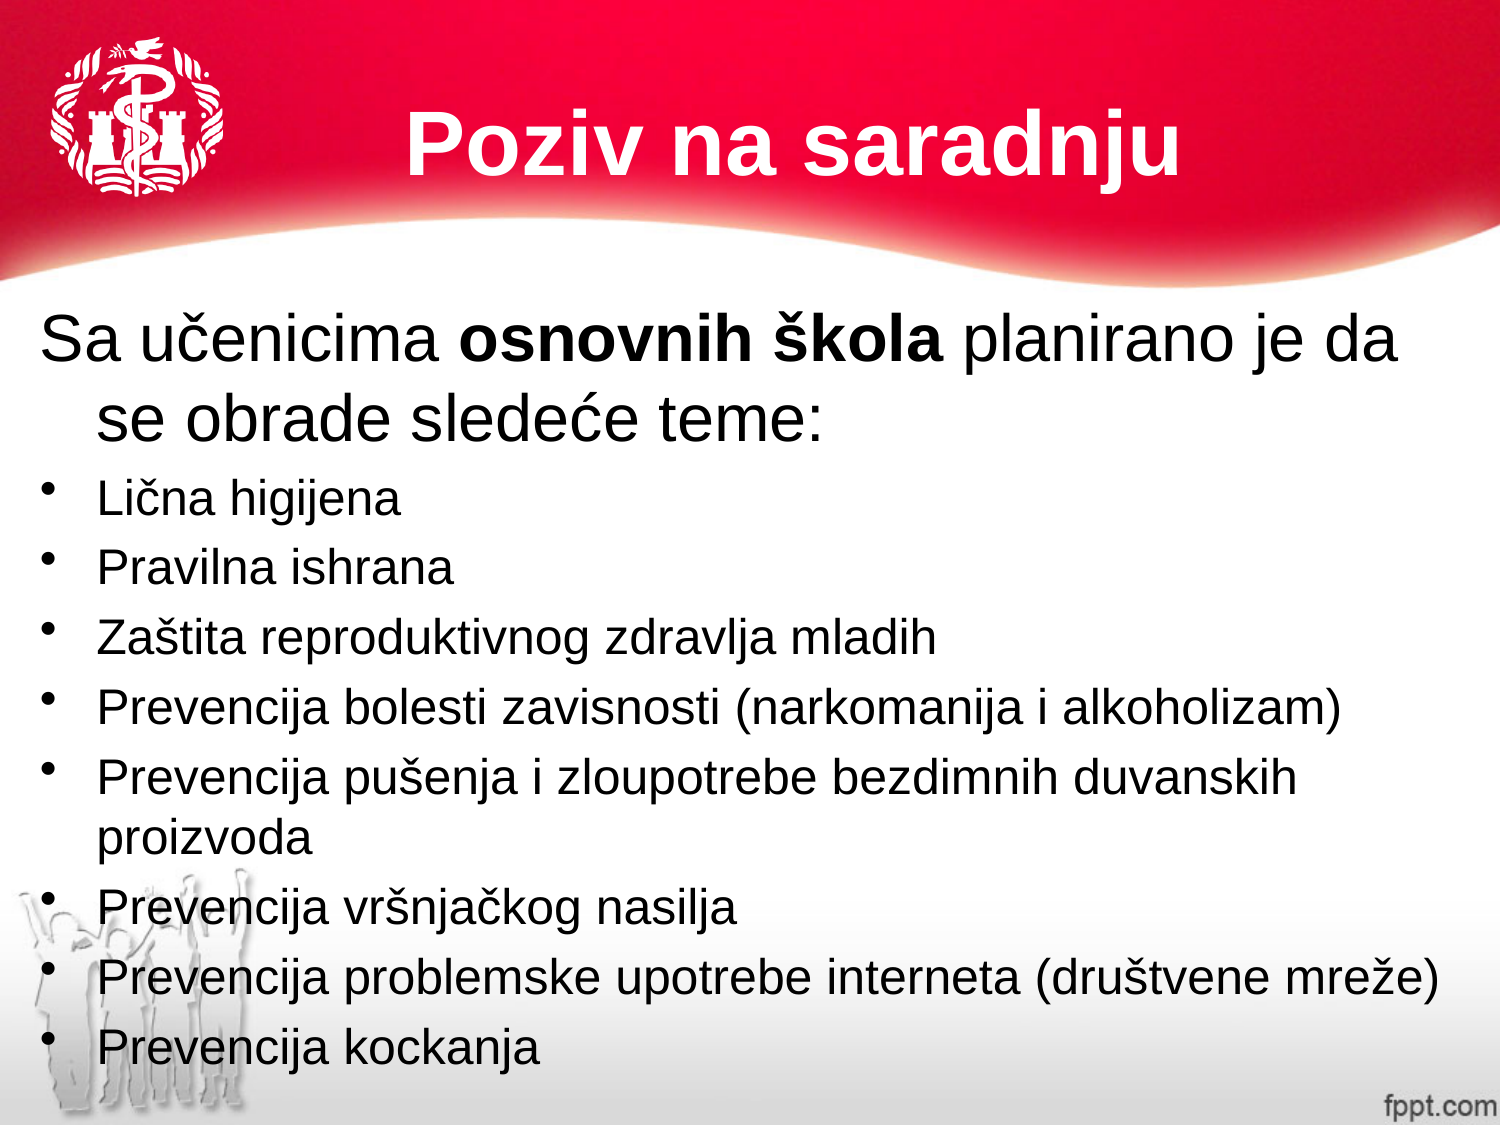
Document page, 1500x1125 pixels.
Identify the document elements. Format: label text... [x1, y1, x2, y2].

list Sa učenicima osnovnih škola planirano je da se obrade sledeće teme: Lična higijena Pravilna ishrana Zaštita reproduktivnog zdravlja mladih Prevencija bolesti zavisnosti (narkomanija i alkoholizam) Prevencija pušenja i zloupotrebe bezdimnih duvanskih proizvoda Prevencija vršnjačkog nasilja Prevencija problemske upotrebe interneta (društvene mreže) Prevencija kockanja [24, 287, 1475, 1005]
title Poziv na saradnju [75, 45, 1413, 233]
picture [0, 0, 1500, 1125]
